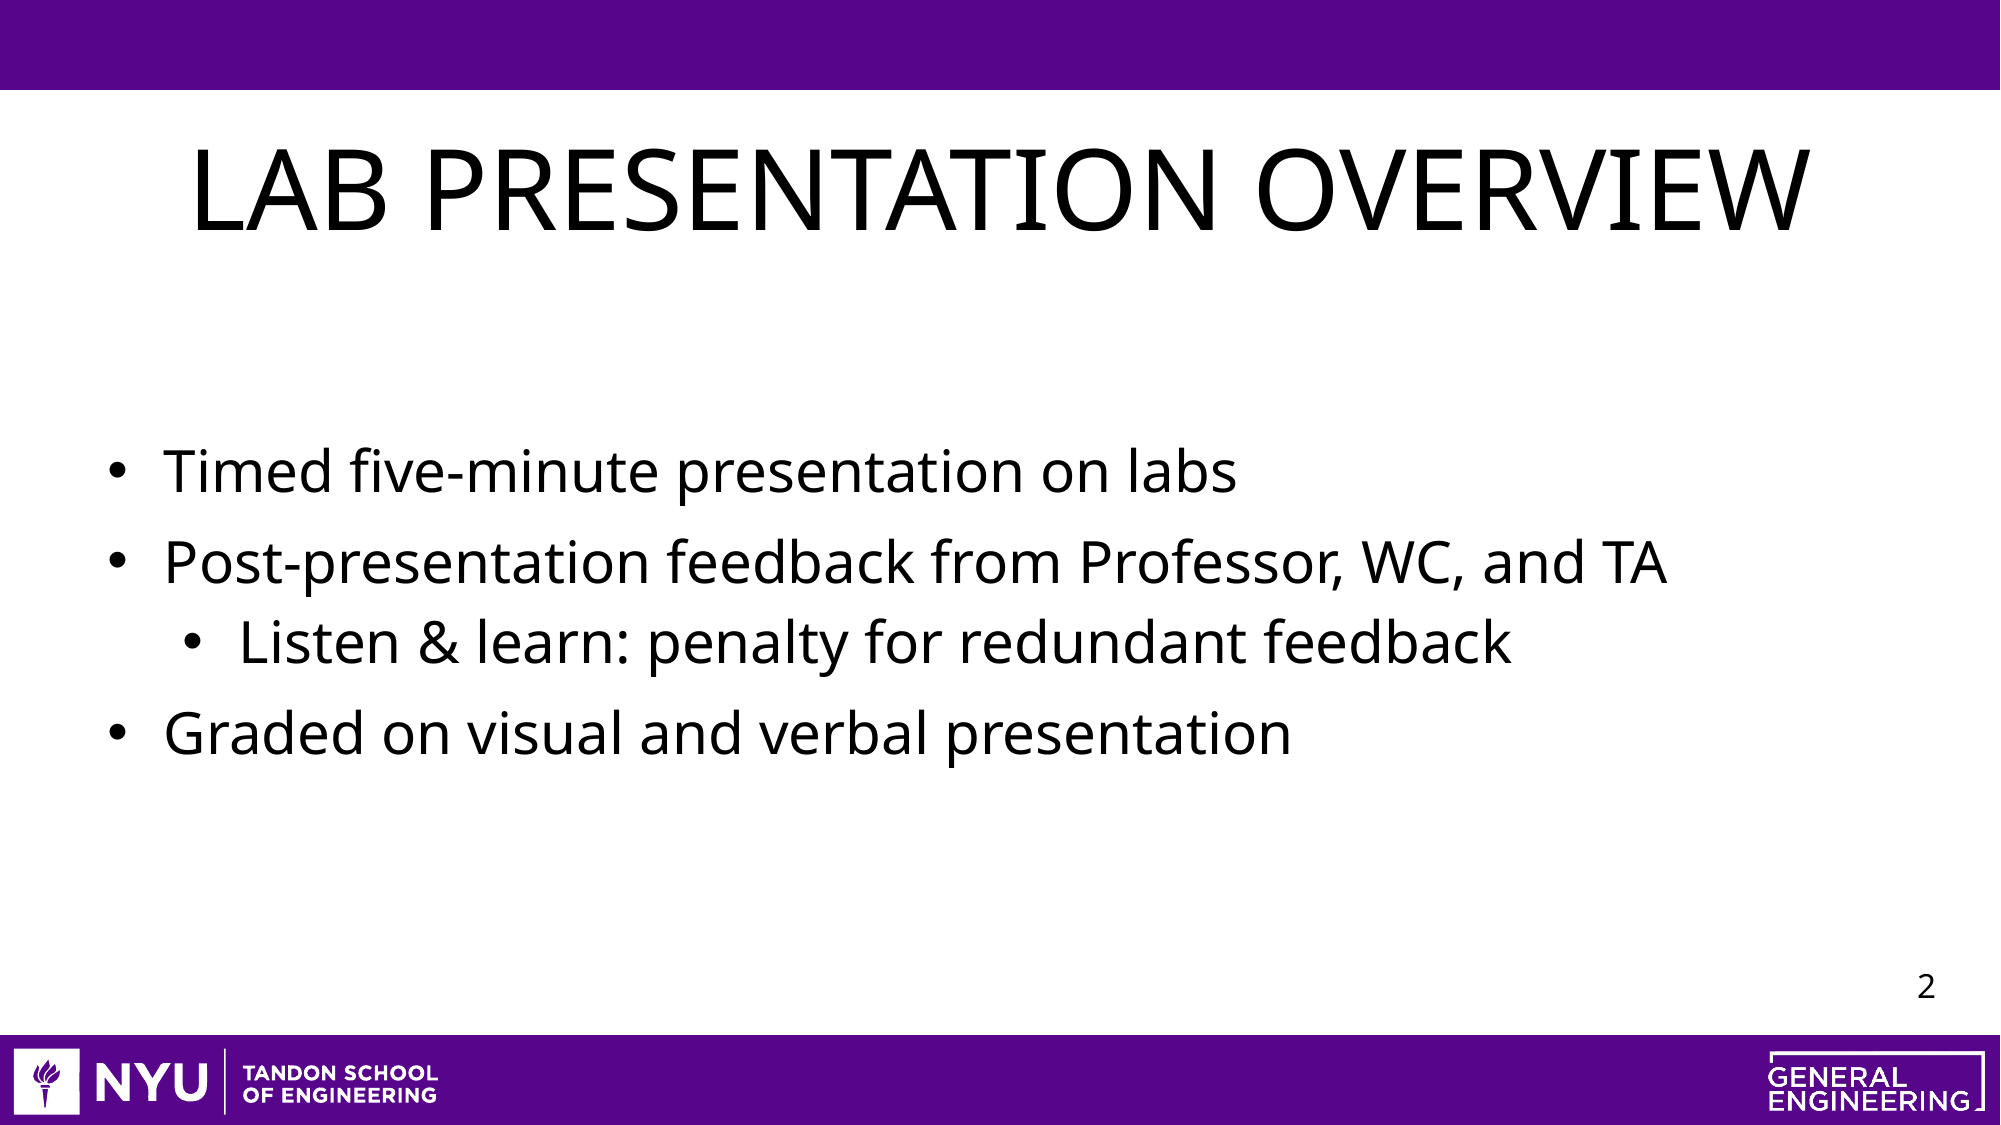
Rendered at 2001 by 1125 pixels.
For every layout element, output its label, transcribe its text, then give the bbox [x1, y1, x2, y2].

text_box 2 [1802, 958, 1951, 1013]
text_box [0, 0, 2000, 91]
text_box [0, 1034, 2000, 1125]
picture [13, 1048, 438, 1115]
picture [1768, 1051, 1985, 1111]
subtitle Timed five-minute presentation on labs Post-presentation feedback from Professor, WC, and TA Listen & learn: penalty for redundant feedback Graded on visual and verbal presentation [92, 278, 1760, 922]
title LAB PRESENTATION OVERVIEW [38, 103, 1962, 262]
